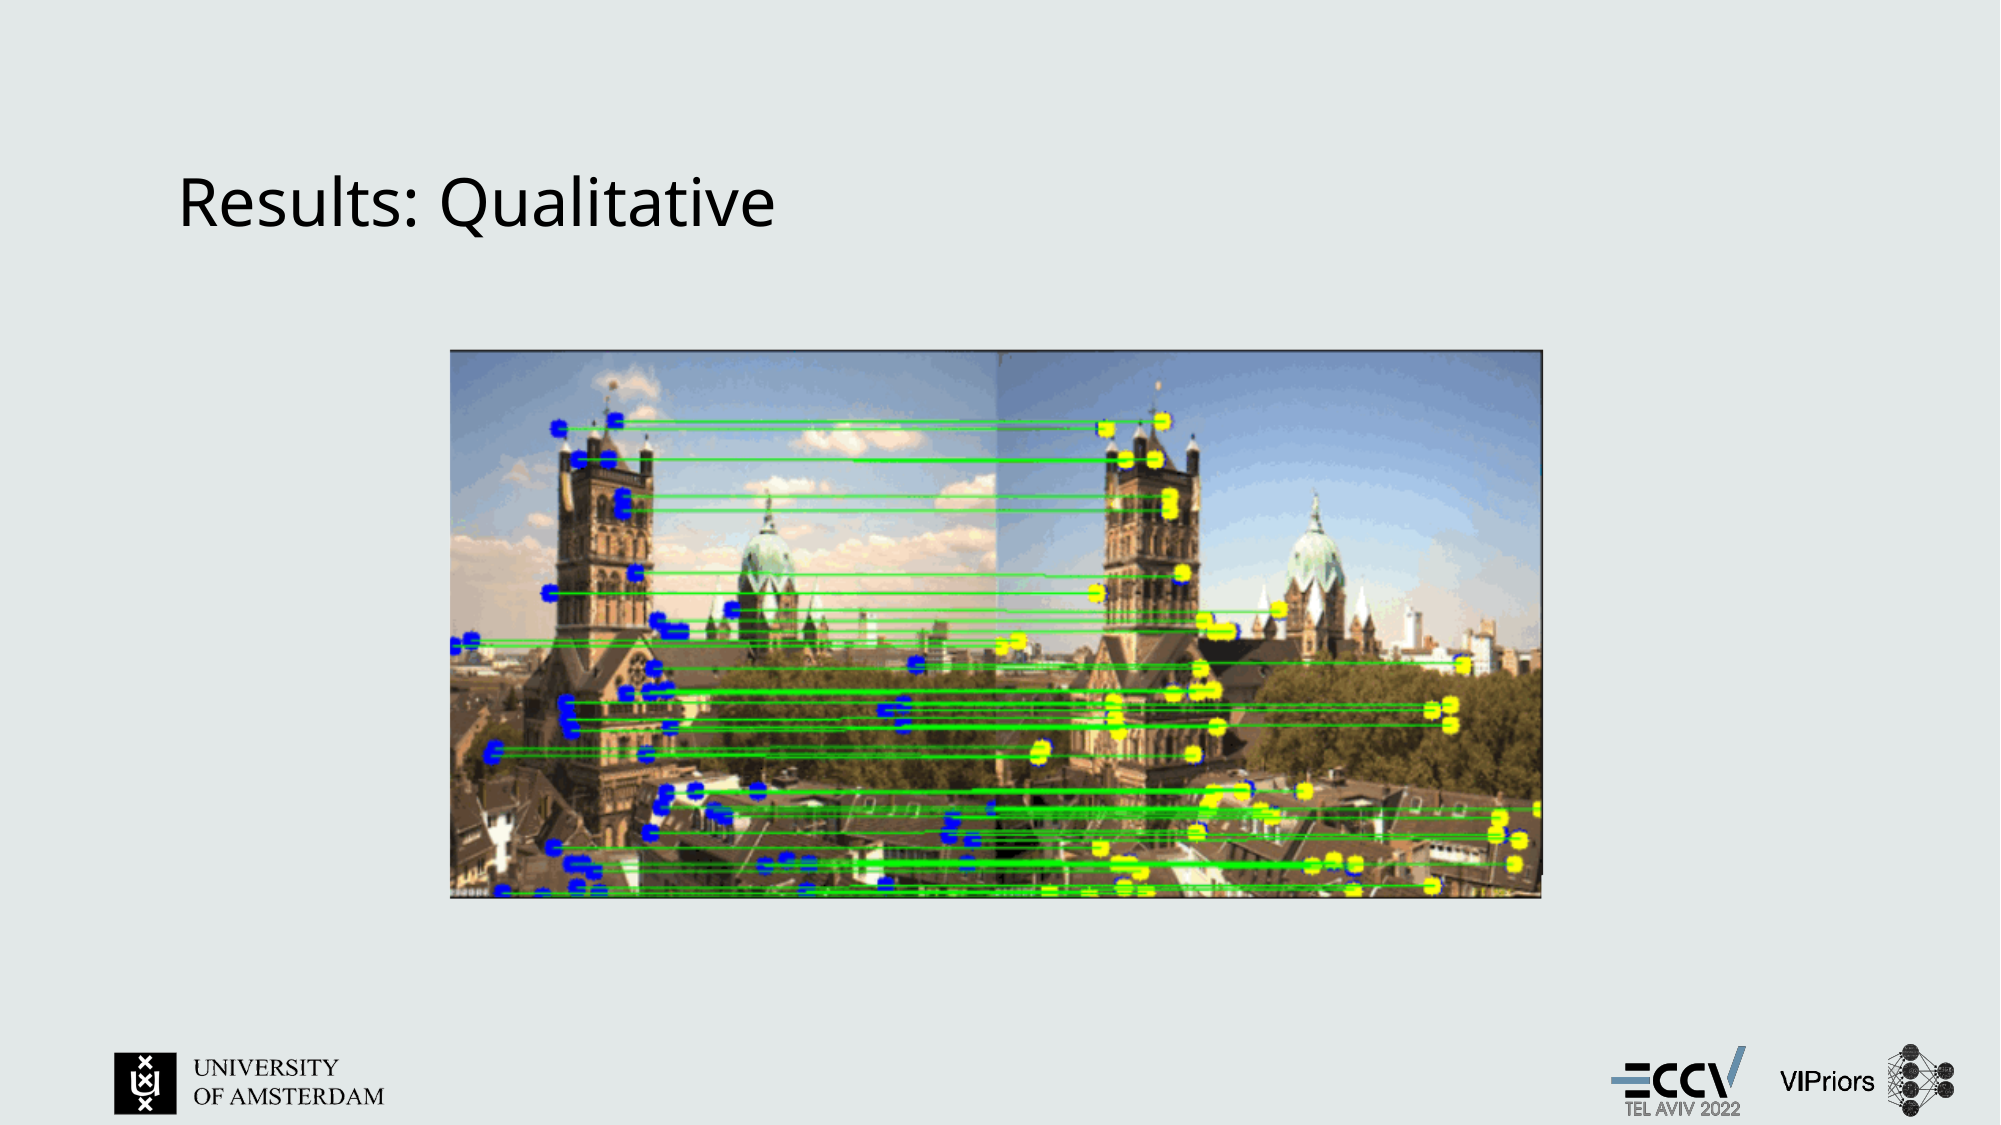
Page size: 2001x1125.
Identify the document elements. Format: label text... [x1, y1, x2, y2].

picture [1771, 1042, 1878, 1119]
picture [1888, 1042, 1960, 1118]
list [327, 247, 1673, 1006]
picture [1605, 1038, 1753, 1123]
title Results: Qualitative [162, 64, 1838, 248]
picture [103, 1038, 395, 1119]
